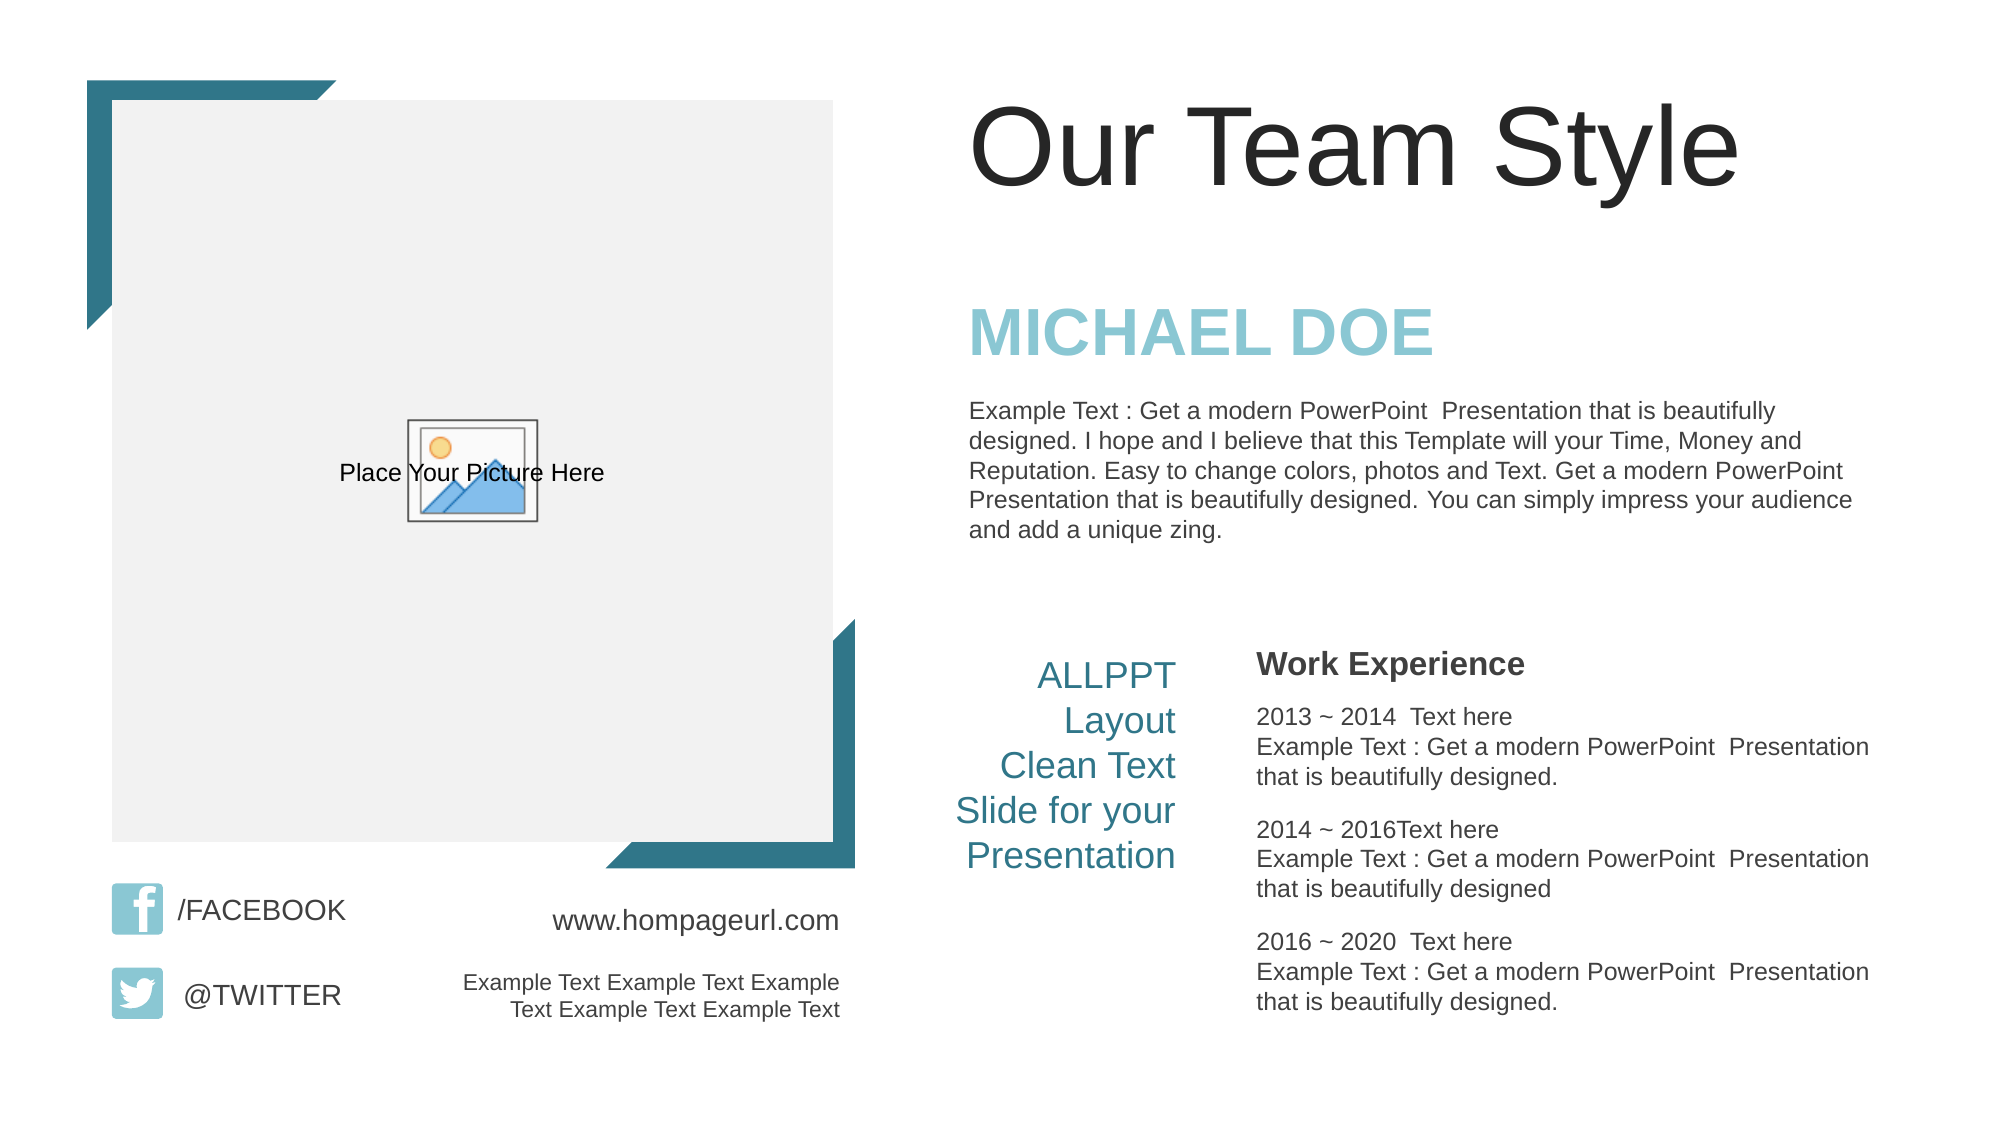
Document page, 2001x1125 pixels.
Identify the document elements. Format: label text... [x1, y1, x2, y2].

text_box [110, 882, 164, 936]
text_box Example Text : Get a modern PowerPoint Presentation that is beautifully designed. I hope and I believe that this Template will your Time, Money and Reputation. Easy to change colors, photos and Text. Get a modern PowerPoint Presentation that is beautifully designed. You can simply impress your audience and add a unique zing. [954, 386, 1889, 552]
text_box www.hompageurl.com [505, 893, 855, 944]
text_box 2013 ~ 2014 Text here Example Text : Get a modern PowerPoint Presentation that is beautifully designed. [1241, 692, 1889, 798]
text_box [110, 966, 164, 1020]
picture [111, 100, 834, 842]
text_box Our Team Style [954, 80, 1952, 200]
text_box /FACEBOOK [163, 884, 364, 934]
text_box Work Experience [1241, 638, 1889, 687]
text_box 2014 ~ 2016Text here Example Text : Get a modern PowerPoint Presentation that is beautifully designed [1241, 805, 1889, 911]
text_box ALLPPT Layout Clean Text Slide for your Presentation [932, 643, 1191, 884]
text_box Example Text Example Text Example Text Example Text Example Text [402, 960, 855, 1030]
text_box 2016 ~ 2020 Text here Example Text : Get a modern PowerPoint Presentation that is beautifully designed. [1241, 918, 1889, 1023]
text_box @TWITTER [168, 968, 370, 1019]
text_box MICHAEL DOE [954, 298, 1889, 370]
